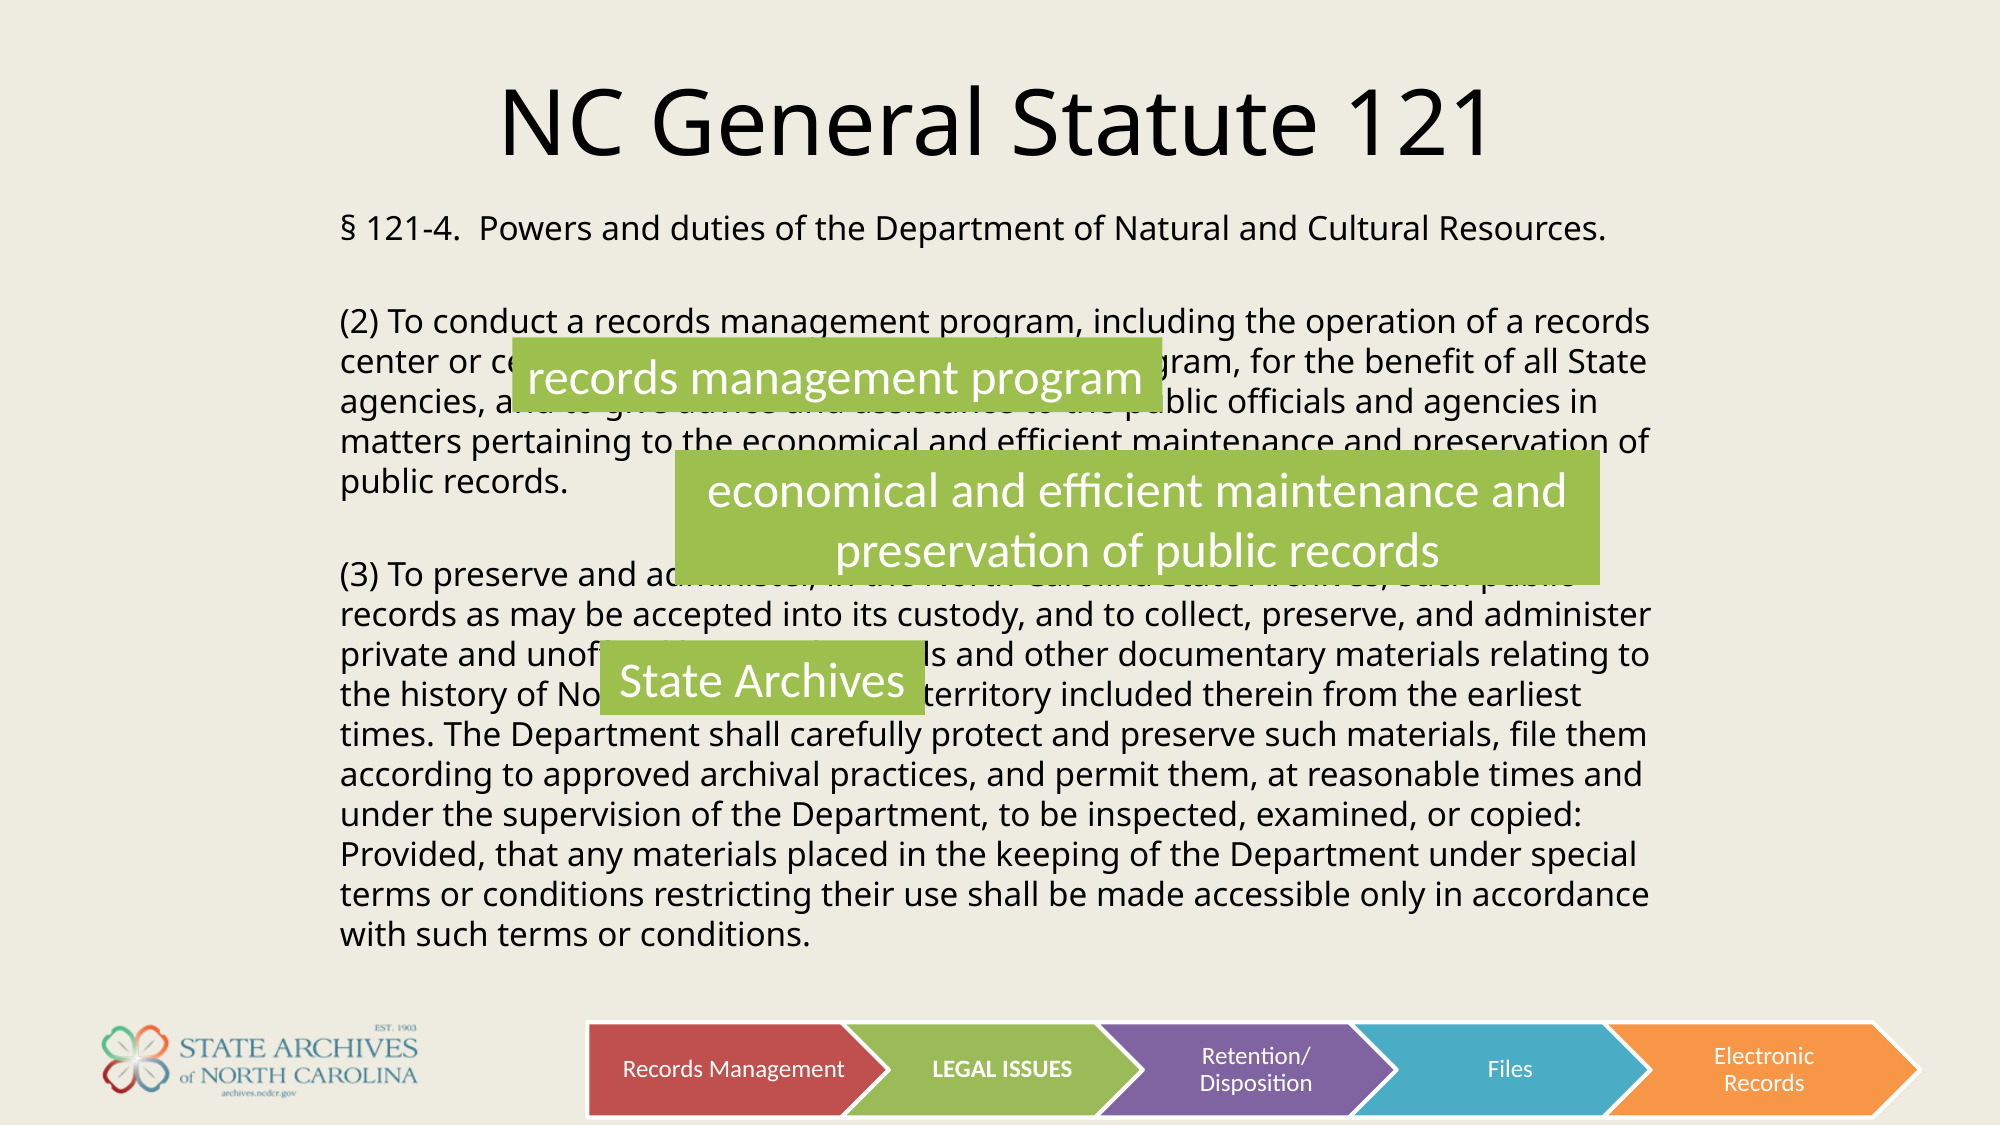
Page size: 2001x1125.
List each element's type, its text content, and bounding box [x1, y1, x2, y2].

text_box State Archives [600, 640, 925, 715]
title NC General Statute 121 [324, 24, 1675, 200]
list § 121-4. Powers and duties of the Department of Natural and Cultural Resources. (2) To conduct a records management program, including the operation of a records center or centers and a centralized microfilming program, for the benefit of all State agencies, and to give advice and assistance to the public officials and agencies in matters pertaining to the economical and efficient maintenance and preservation of public records. (3) To preserve and administer, in the North Carolina State Archives, such public records as may be accepted into its custody, and to collect, preserve, and administer private and unofficial historical records and other documentary materials relating to the history of North Carolina and the territory included therein from the earliest times. The Department shall carefully protect and preserve such materials, file them according to approved archival practices, and permit them, at reasonable times and under the supervision of the Department, to be inspected, examined, or copied: Provided, that any materials placed in the keeping of the Department under special terms or conditions restricting their use shall be made accessible only in accordance with such terms or conditions. [324, 200, 1675, 1005]
text_box records management program [512, 337, 1163, 413]
picture [96, 1015, 422, 1110]
text_box economical and efficient maintenance and preservation of public records [675, 450, 1600, 585]
